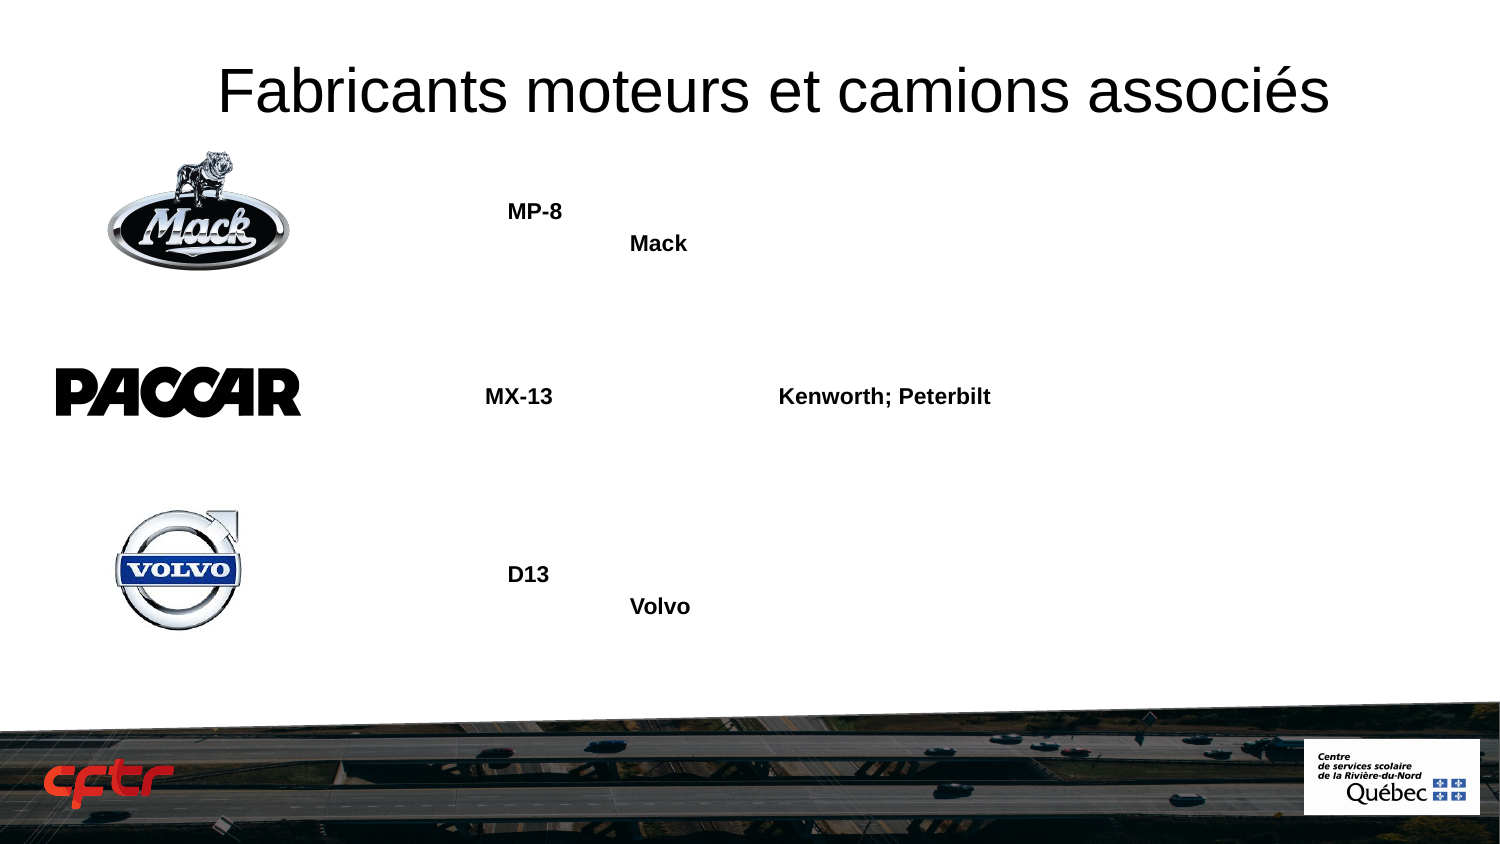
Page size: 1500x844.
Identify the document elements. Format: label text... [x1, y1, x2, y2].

text_box MX-13 Kenworth; Peterbilt [457, 362, 1013, 422]
picture [0, 704, 1499, 844]
text_box MP-8 Mack [464, 177, 816, 244]
picture [98, 144, 299, 277]
text_box D13 Volvo [464, 540, 816, 600]
picture [98, 489, 259, 650]
picture [49, 362, 308, 423]
title Fabricants moteurs et camions associés [199, 0, 1350, 183]
